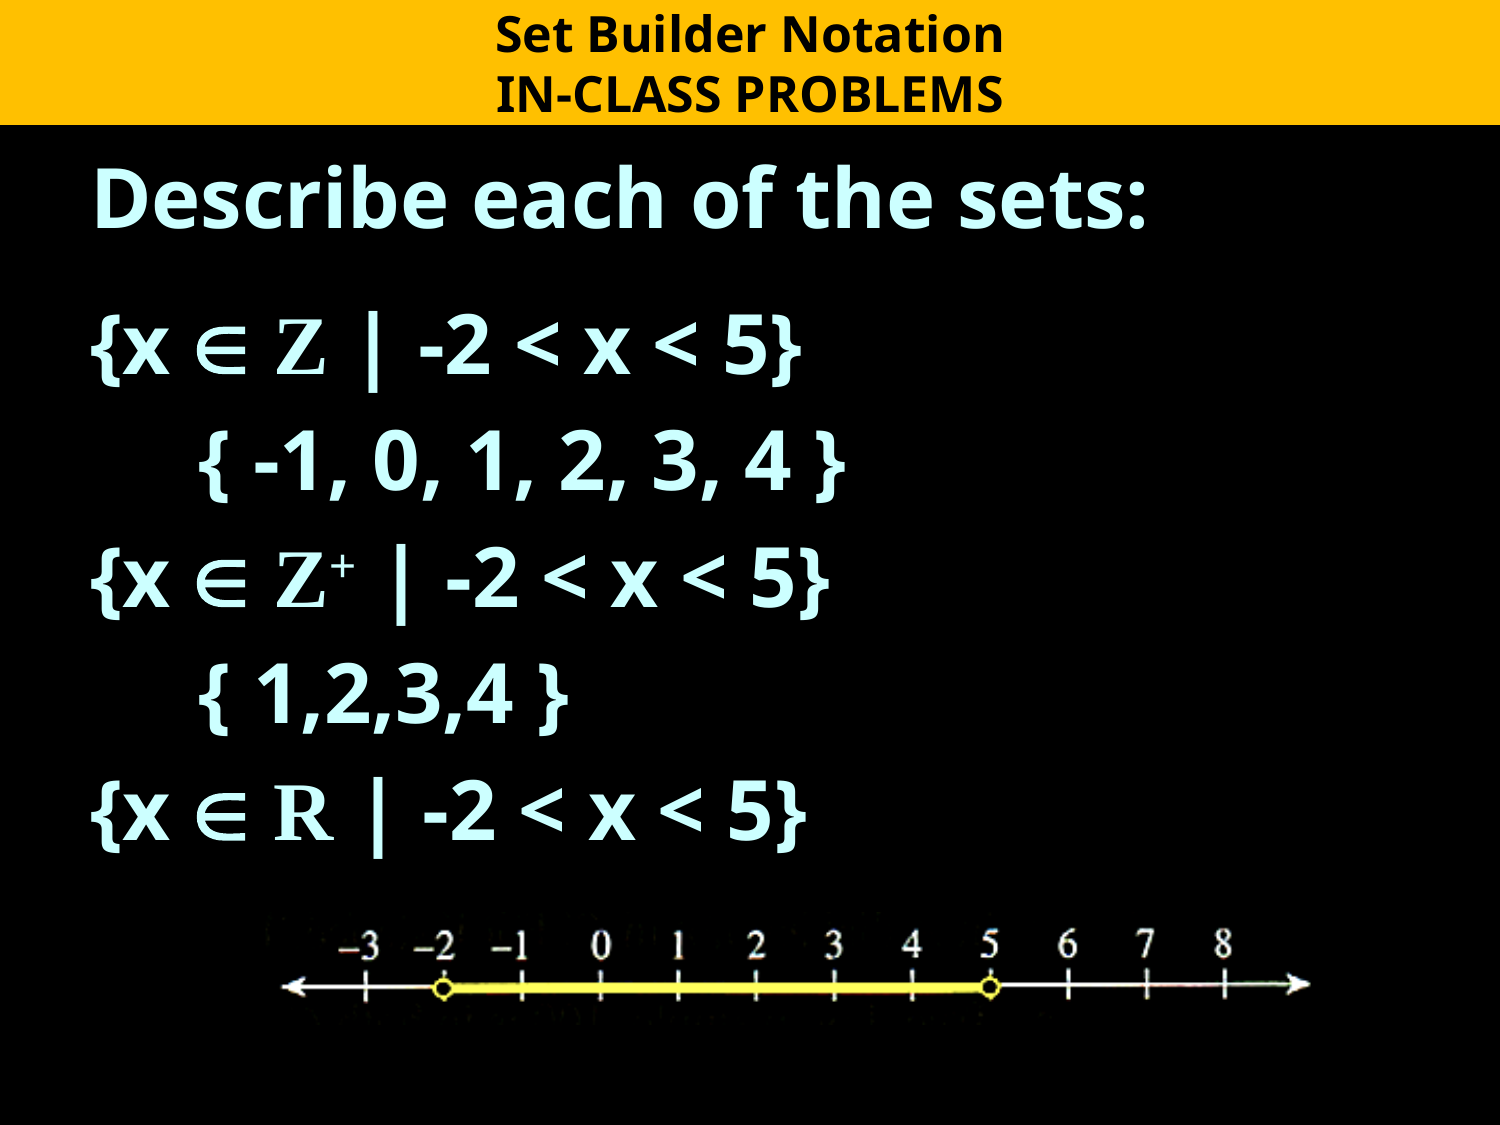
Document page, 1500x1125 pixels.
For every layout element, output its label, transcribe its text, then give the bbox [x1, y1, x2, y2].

text_box Set Builder Notation IN-CLASS PROBLEMS [0, 0, 1500, 125]
picture [264, 912, 1338, 1026]
list Describe each of the sets: {x  Z | -2 < x < 5} { -1, 0, 1, 2, 3, 4 } {x  Z+ | -2 < x < 5} { 1,2,3,4 } {x  R | -2 < x < 5} [75, 137, 1425, 1063]
